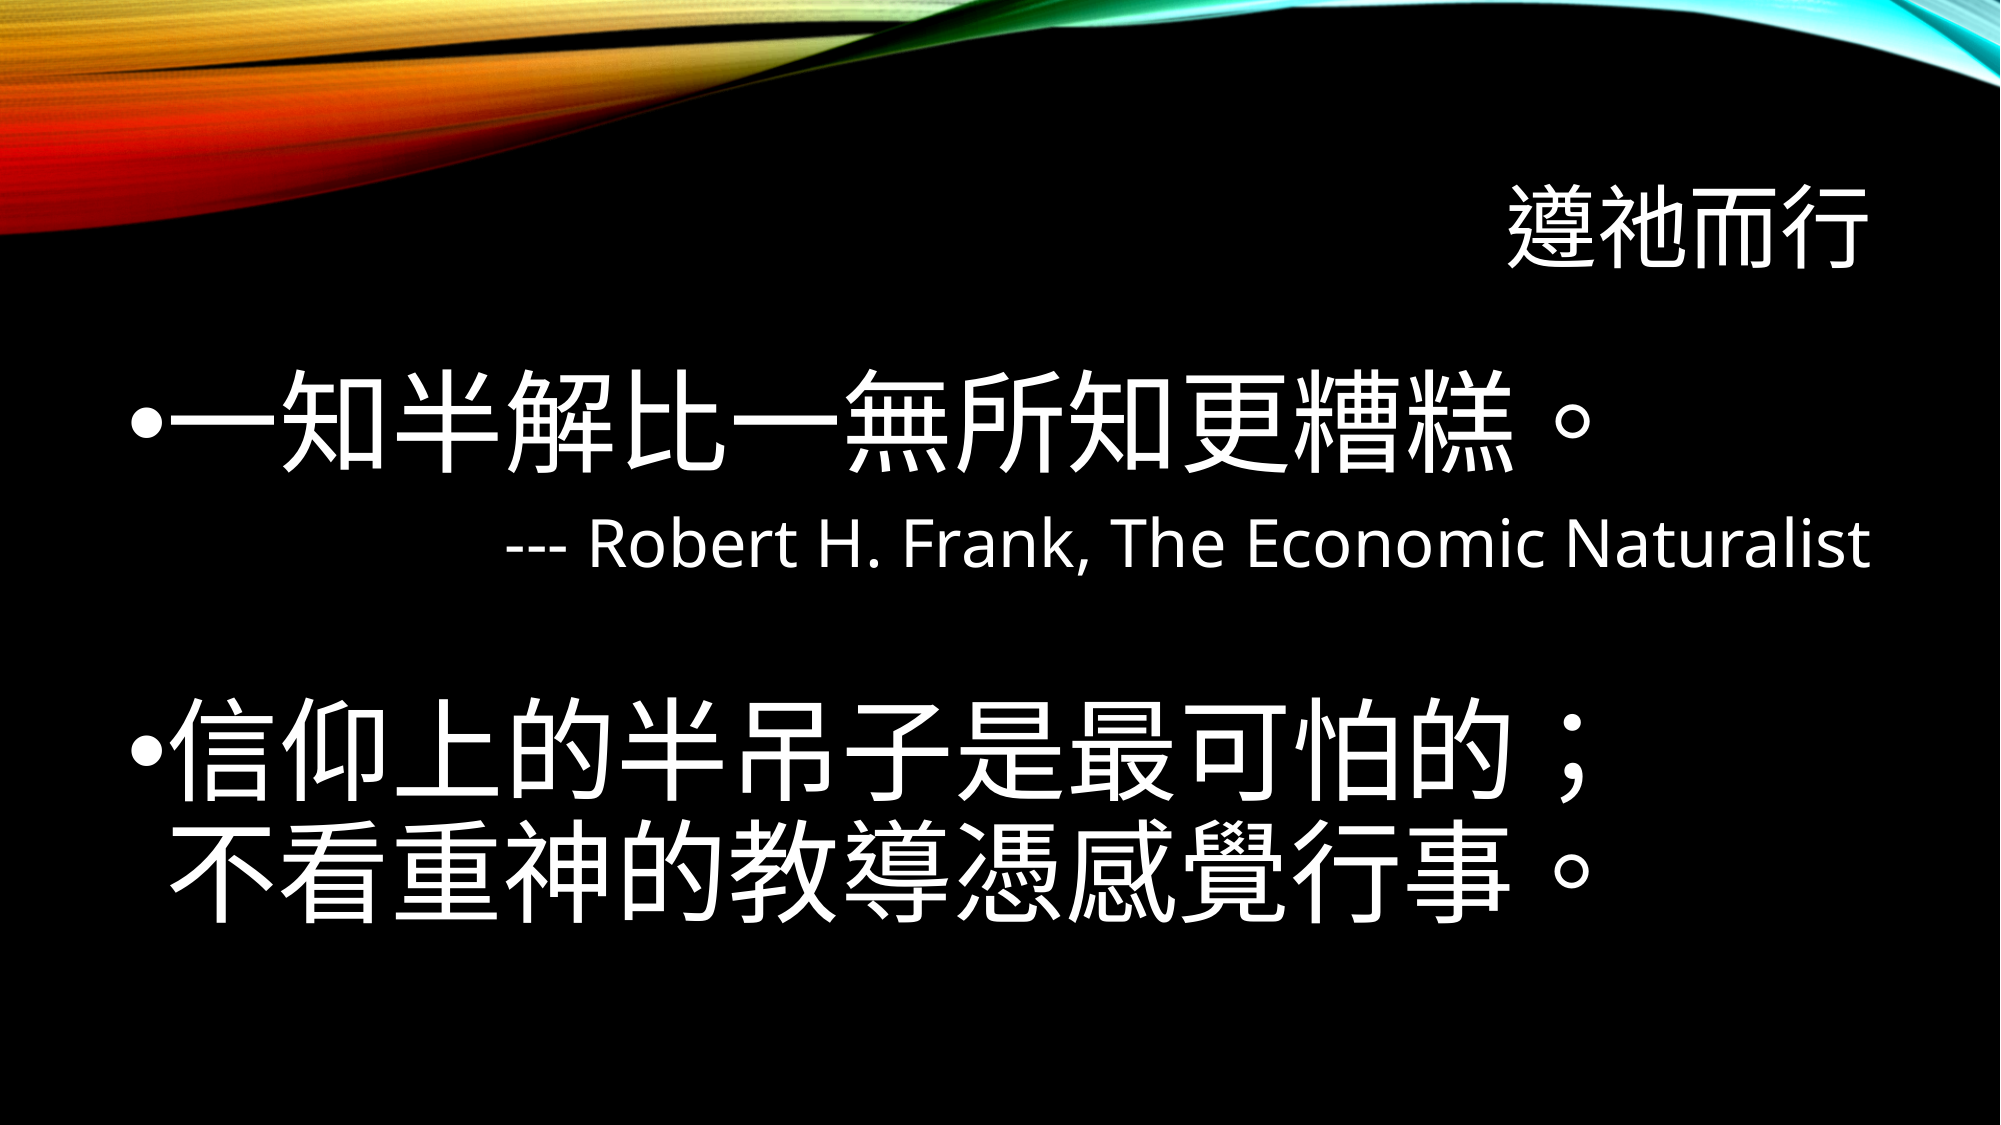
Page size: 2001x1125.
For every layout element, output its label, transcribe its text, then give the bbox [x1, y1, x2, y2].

picture [0, 0, 2000, 237]
list 一知半解比一無所知更糟糕。 --- Robert H. Frank, The Economic Naturalist 信仰上的半吊子是最可怕的； 不看重神的教導憑感覺行事。 [112, 360, 1888, 1021]
title 遵祂而行 [474, 125, 1888, 338]
